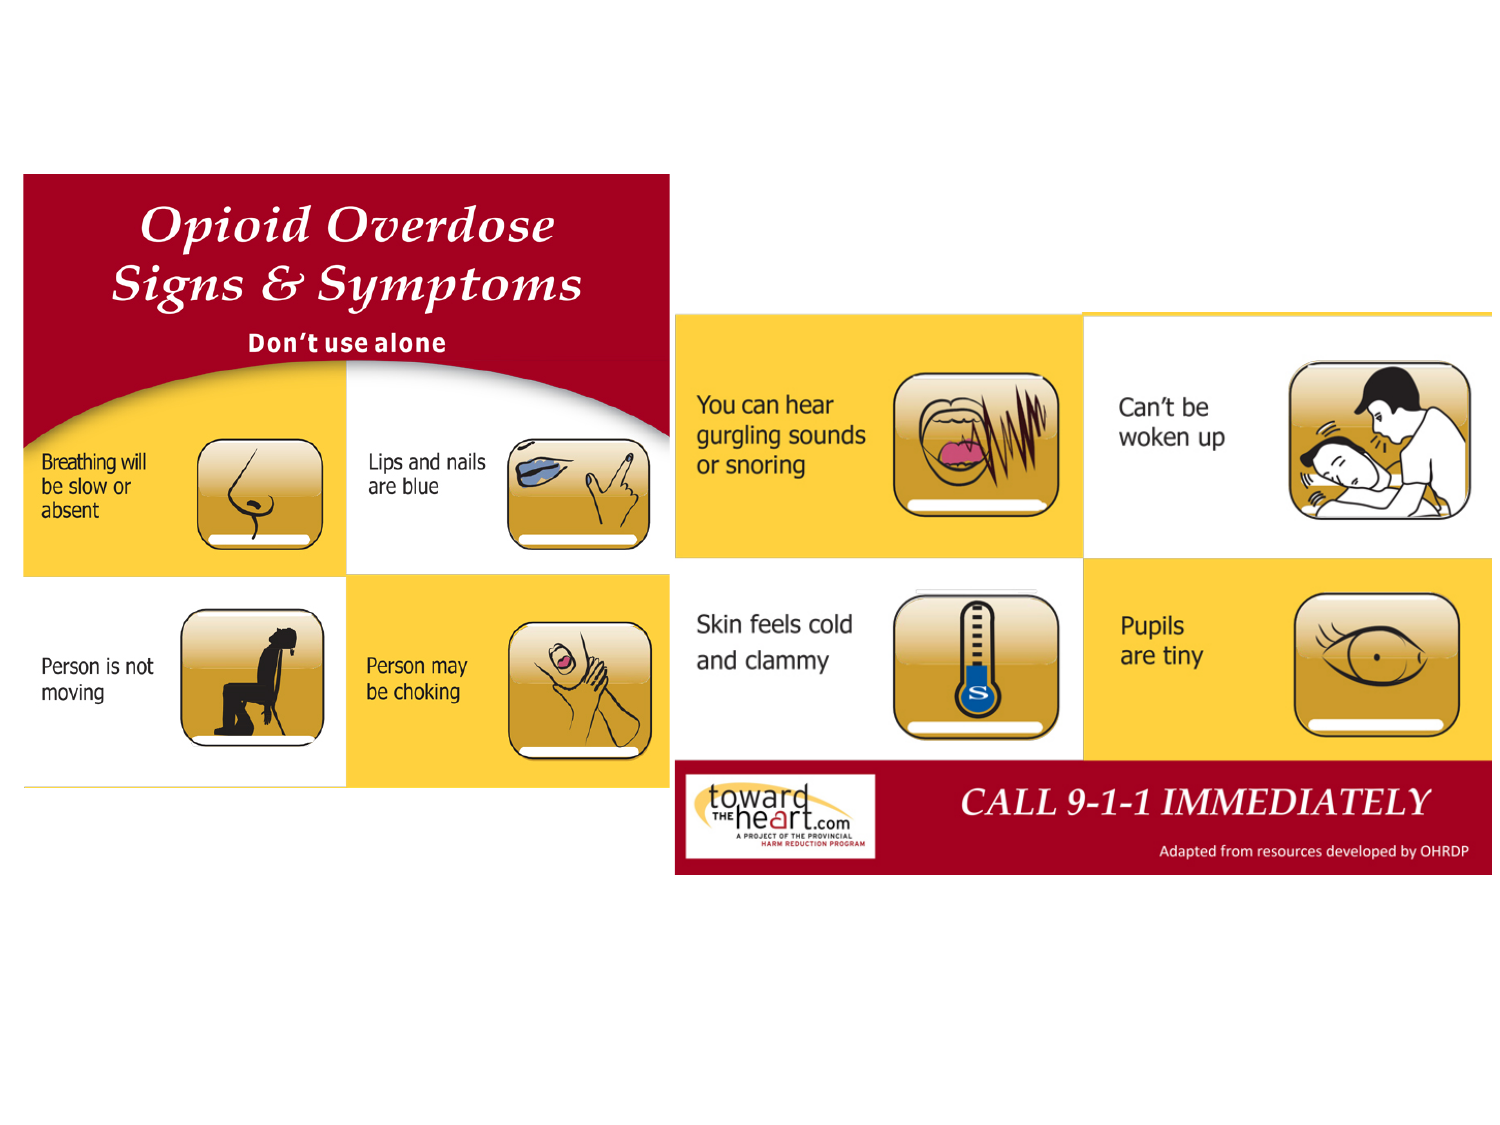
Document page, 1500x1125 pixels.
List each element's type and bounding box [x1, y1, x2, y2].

picture [674, 312, 1492, 875]
picture [23, 174, 670, 788]
